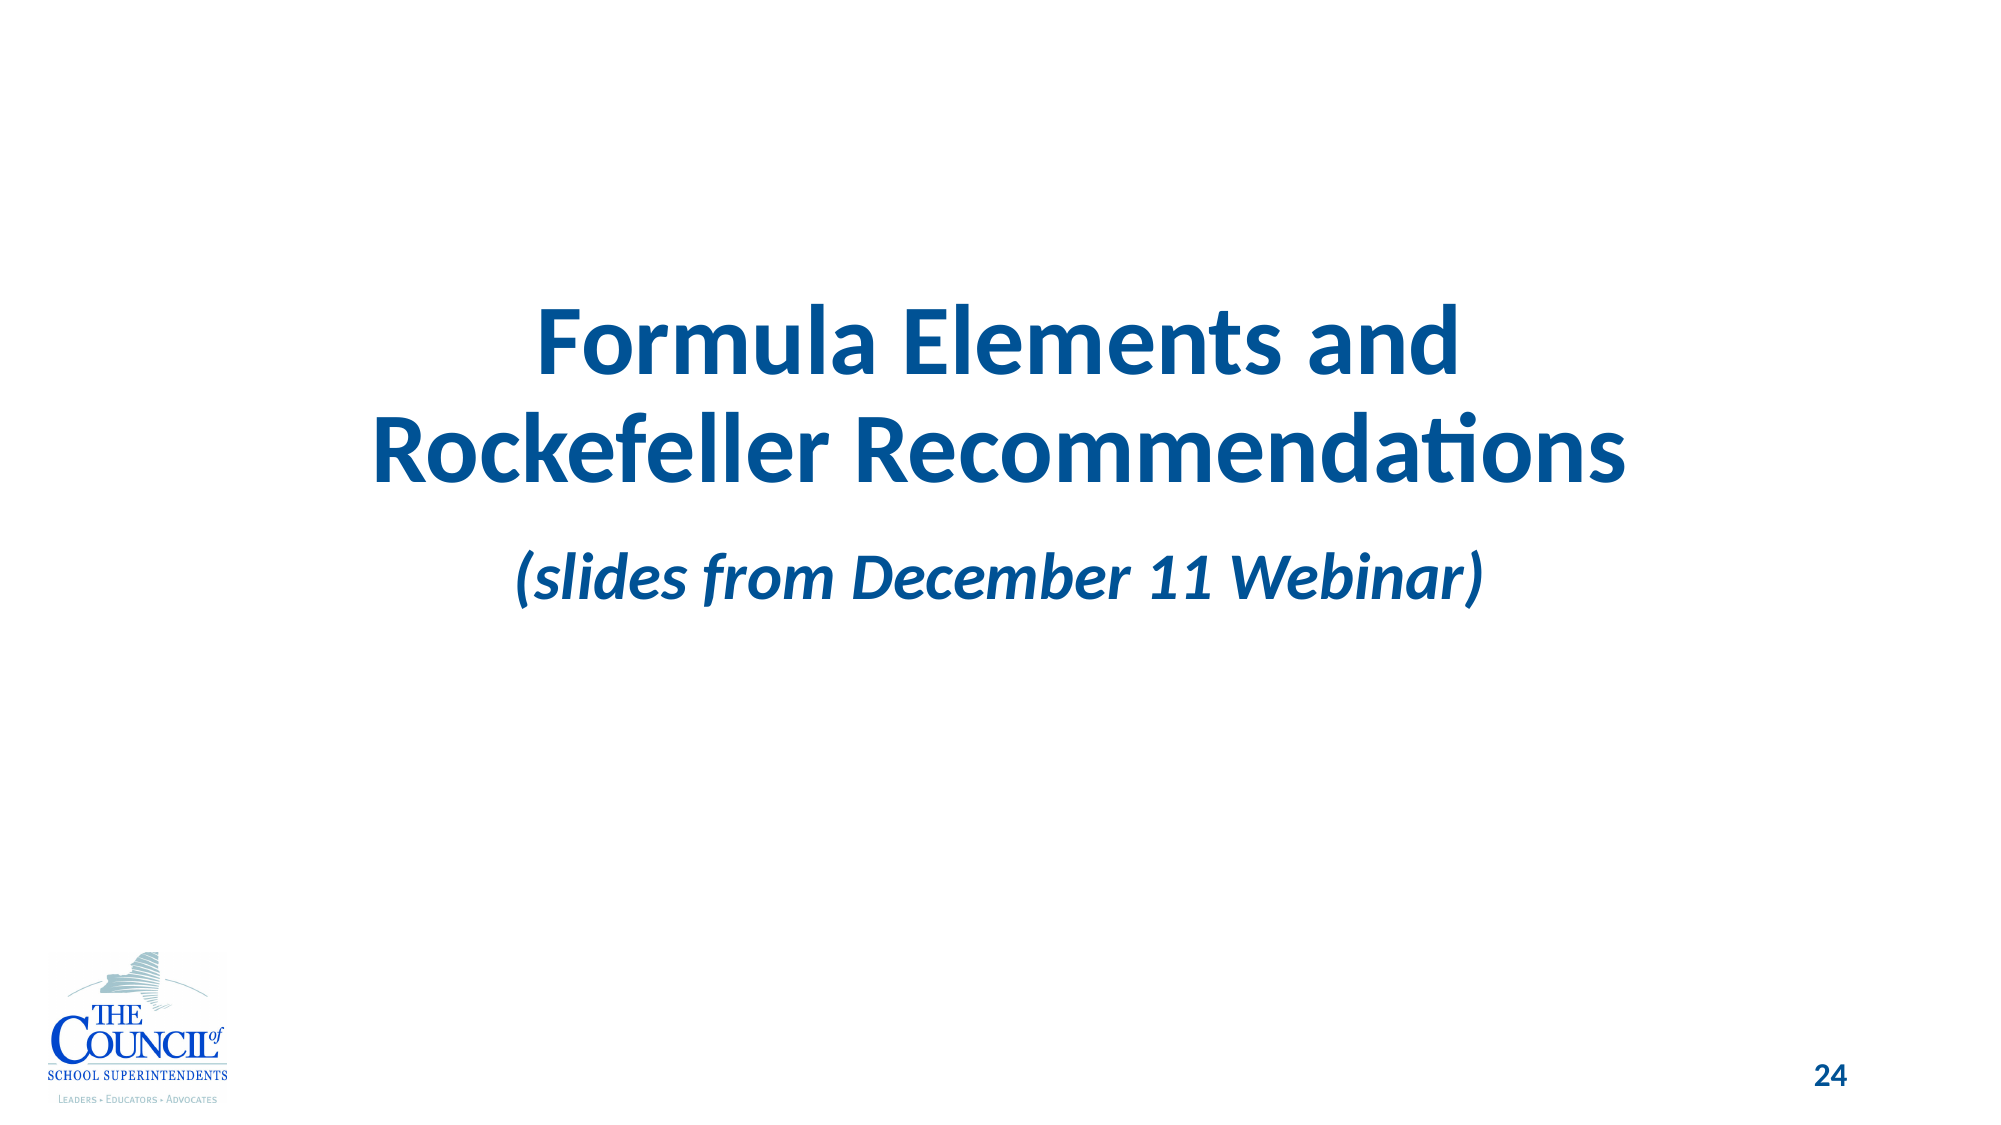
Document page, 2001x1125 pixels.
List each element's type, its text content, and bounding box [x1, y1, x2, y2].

slide_number 24 [1412, 1042, 1863, 1103]
picture [48, 952, 227, 1103]
text_box Formula Elements and Rockefeller Recommendations (slides from December 11 Webinar) [98, 266, 1902, 622]
